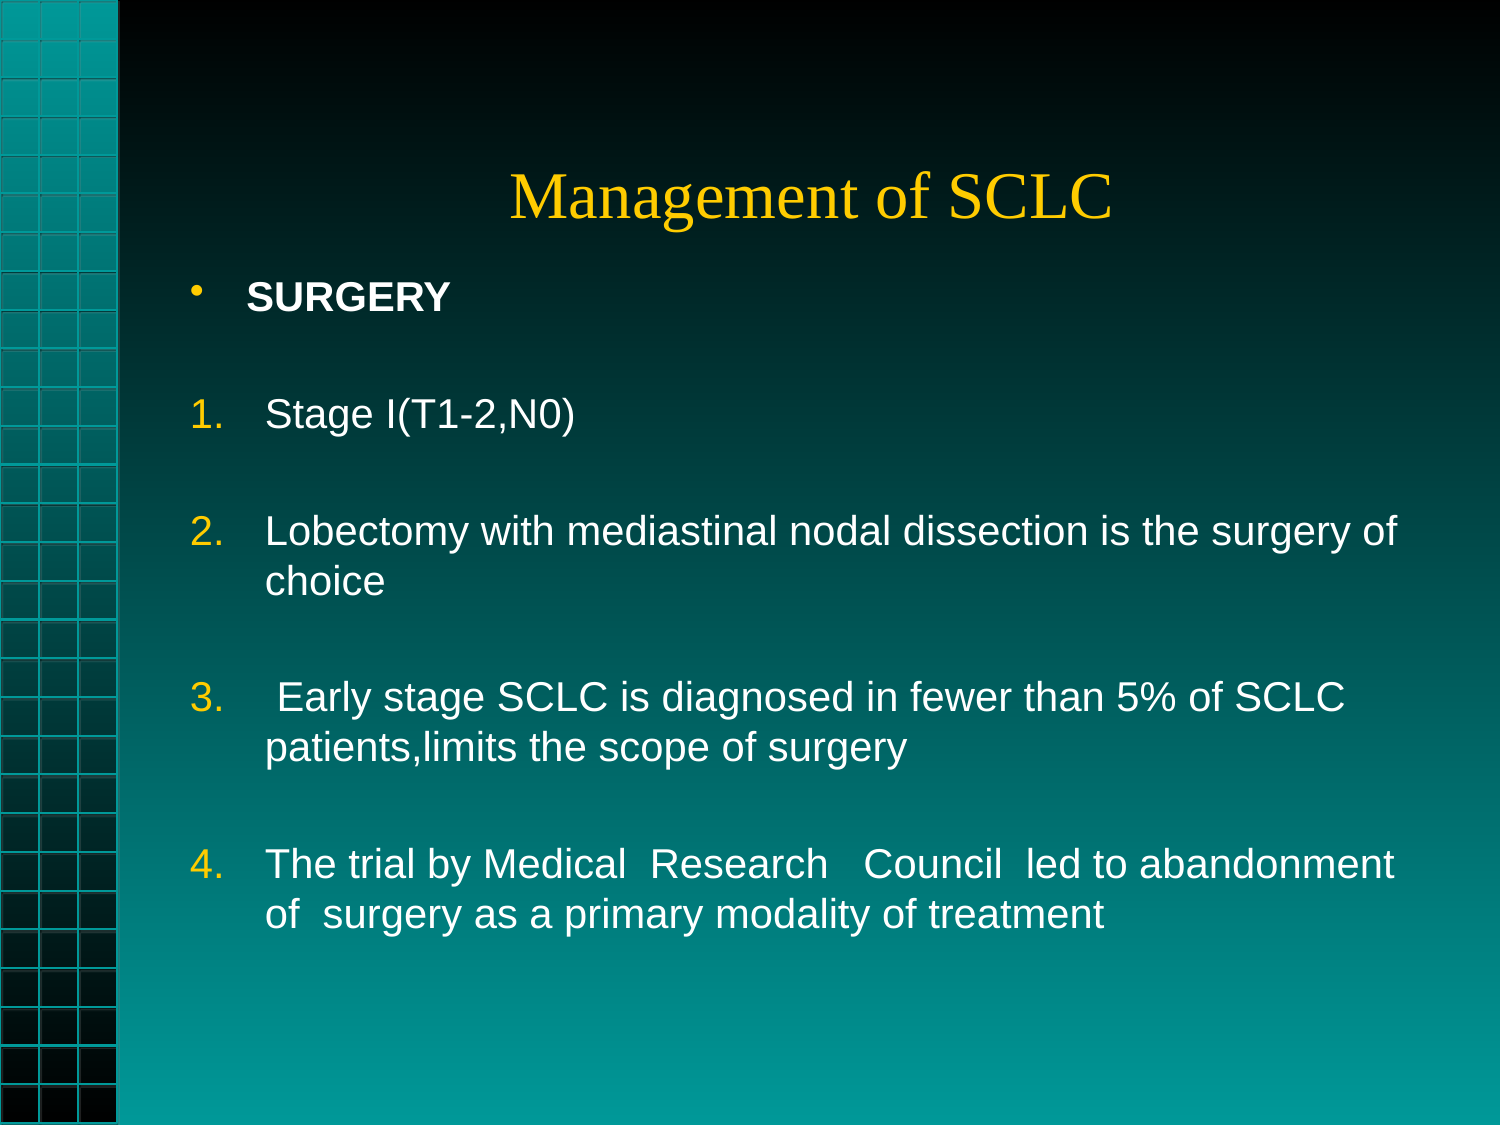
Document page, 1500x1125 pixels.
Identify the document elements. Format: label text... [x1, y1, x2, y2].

list SURGERY Stage I(T1-2,N0) Lobectomy with mediastinal nodal dissection is the surgery of choice Early stage SCLC is diagnosed in fewer than 5% of SCLC patients,limits the scope of surgery The trial by Medical Research Council led to abandonment of surgery as a primary modality of treatment [174, 262, 1444, 1004]
title Management of SCLC [174, 96, 1451, 288]
